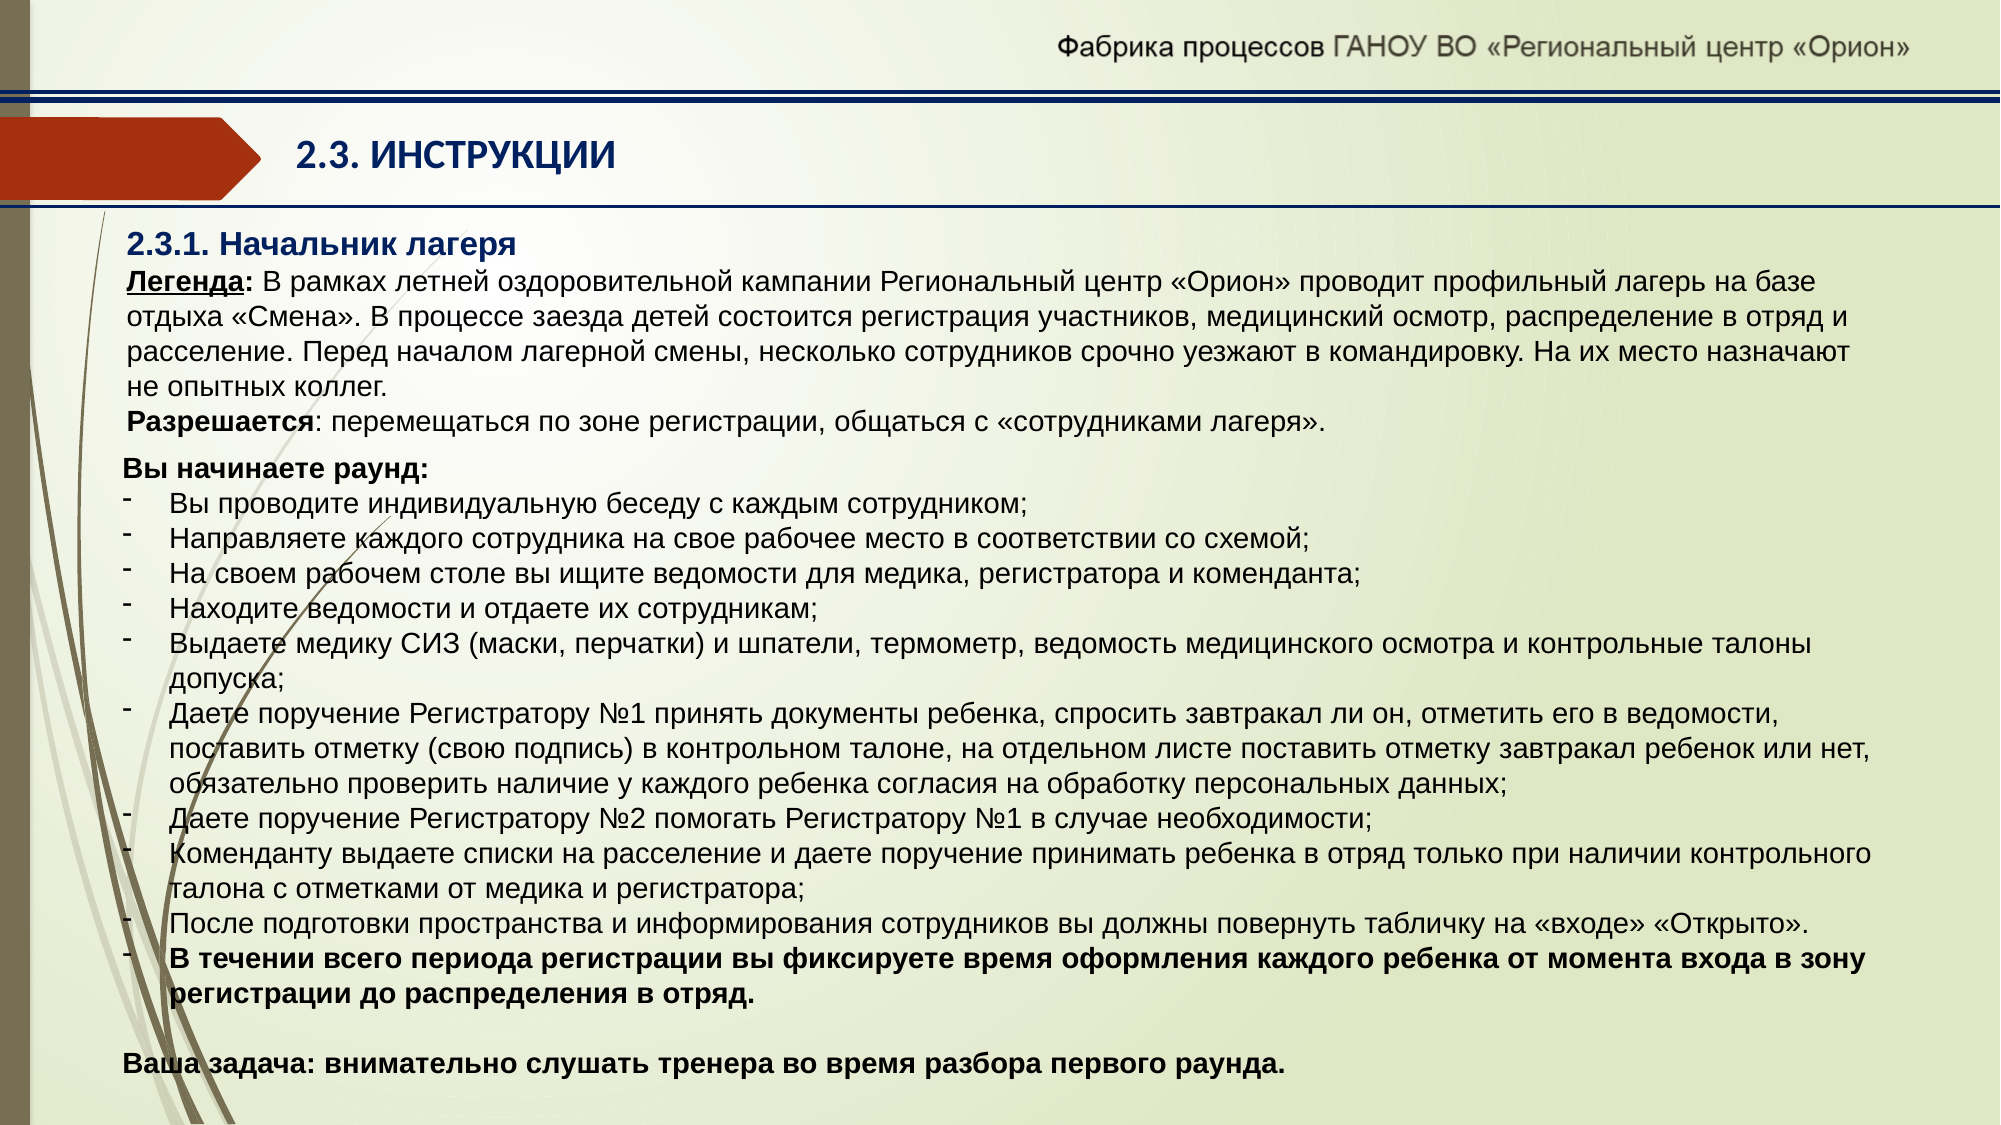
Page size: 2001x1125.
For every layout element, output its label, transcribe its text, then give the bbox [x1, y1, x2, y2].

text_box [0, 91, 1017, 100]
text_box 2.3.1. Начальник лагеря Легенда: В рамках летней оздоровительной кампании Региональный центр «Орион» проводит профильный лагерь на базе отдыха «Смена». В процессе заезда детей состоится регистрация участников, медицинский осмотр, распределение в отряд и расселение. Перед началом лагерной смены, несколько сотрудников срочно уезжают в командировку. На их место назначают не опытных коллег. Разрешается: перемещаться по зоне регистрации, общаться с «сотрудниками лагеря». [111, 216, 1879, 442]
picture [1022, 19, 1947, 107]
text_box 2.3. ИНСТРУКЦИИ [280, 119, 2000, 185]
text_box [1951, 91, 2000, 100]
text_box Вы начинаете раунд: Вы проводите индивидуальную беседу с каждым сотрудником; Направляете каждого сотрудника на свое рабочее место в соответствии со схемой; На своем рабочем столе вы ищите ведомости для медика, регистратора и коменданта; Находите ведомости и отдаете их сотрудникам; Выдаете медику СИЗ (маски, перчатки) и шпатели, термометр, ведомость медицинского осмотра и контрольные талоны допуска; Даете поручение Регистратору №1 принять документы ребенка, спросить завтракал ли он, отметить его в ведомости, поставить отметку (свою подпись) в контрольном талоне, на отдельном листе поставить отметку завтракал ребенок или нет, обязательно проверить наличие у каждого ребенка согласия на обработку персональных данных; Даете поручение Регистратору №2 помогать Регистратору №1 в случае необходимости; Коменданту выдаете списки на расселение и даете поручение принимать ребенка в отряд только при наличии контрольного талона с отметками от медика и регистратора; После подготовки пространства и информирования сотрудников вы должны повернуть табличку на «входе» «Открыто». В течении всего периода регистрации вы фиксируете время оформления каждого ребенка от момента входа в зону регистрации до распределения в отряд. Ваша задача: внимательно слушать тренера во время разбора первого раунда. [107, 442, 1938, 1125]
